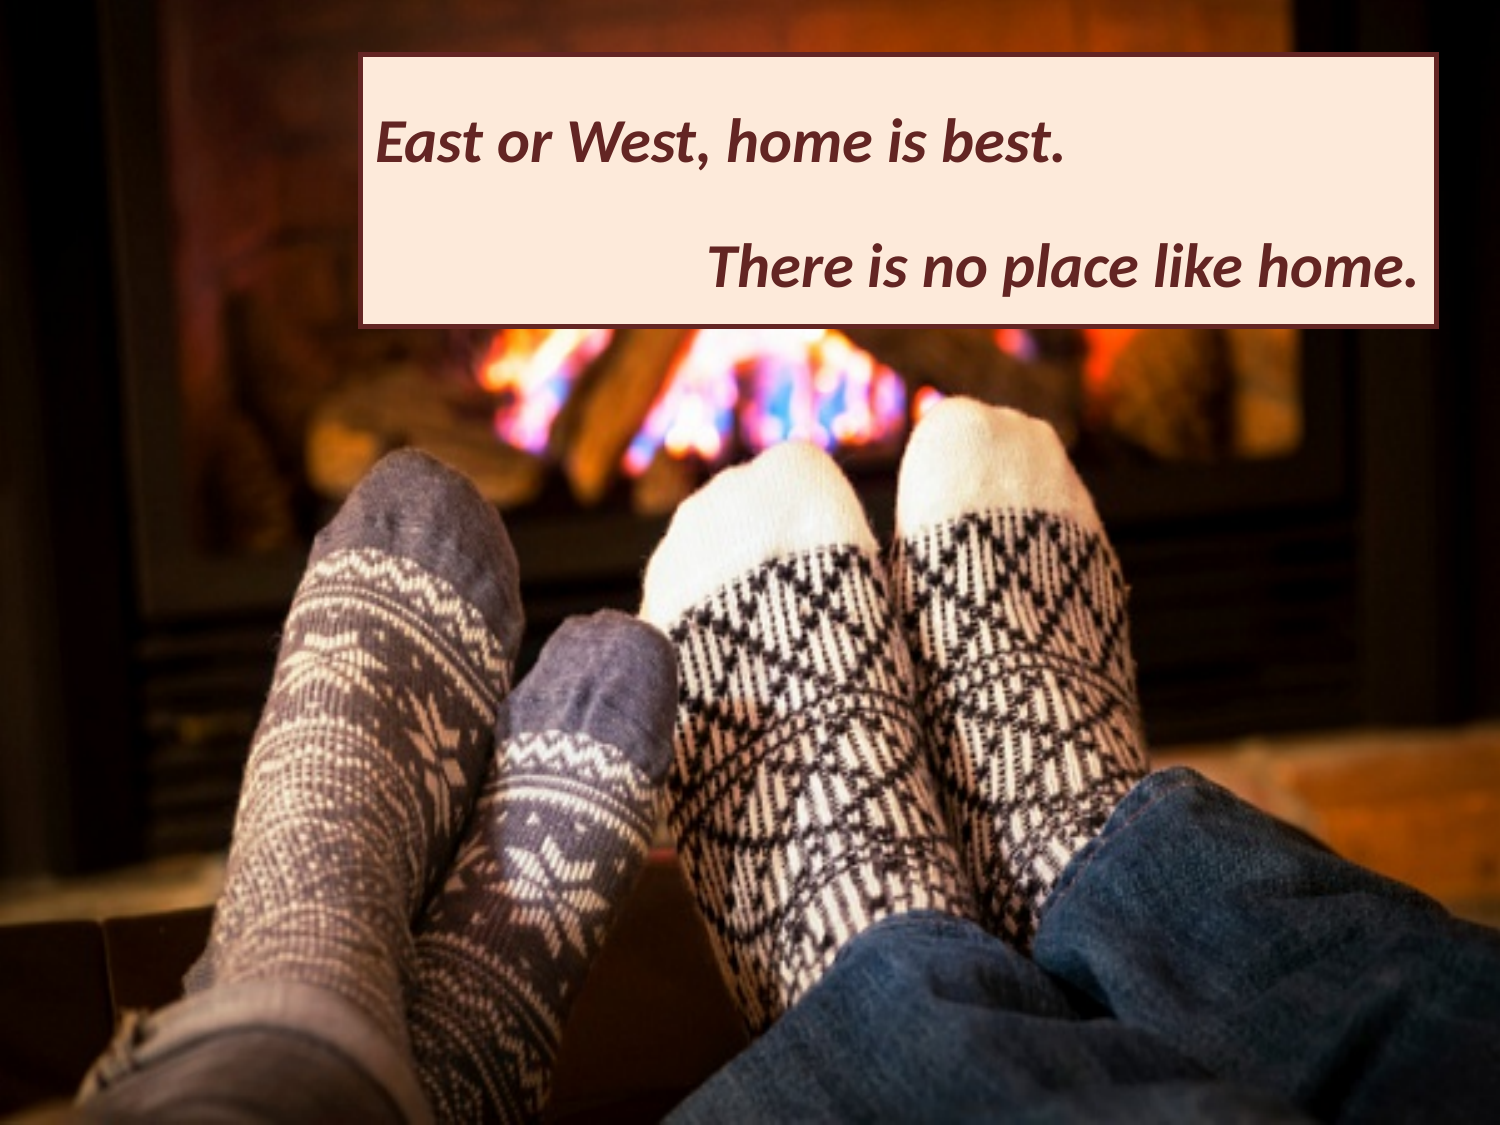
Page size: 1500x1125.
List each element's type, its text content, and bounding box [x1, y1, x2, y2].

list East or West, home is best. There is no place like home. [359, 54, 1437, 327]
picture [0, 0, 1500, 1125]
